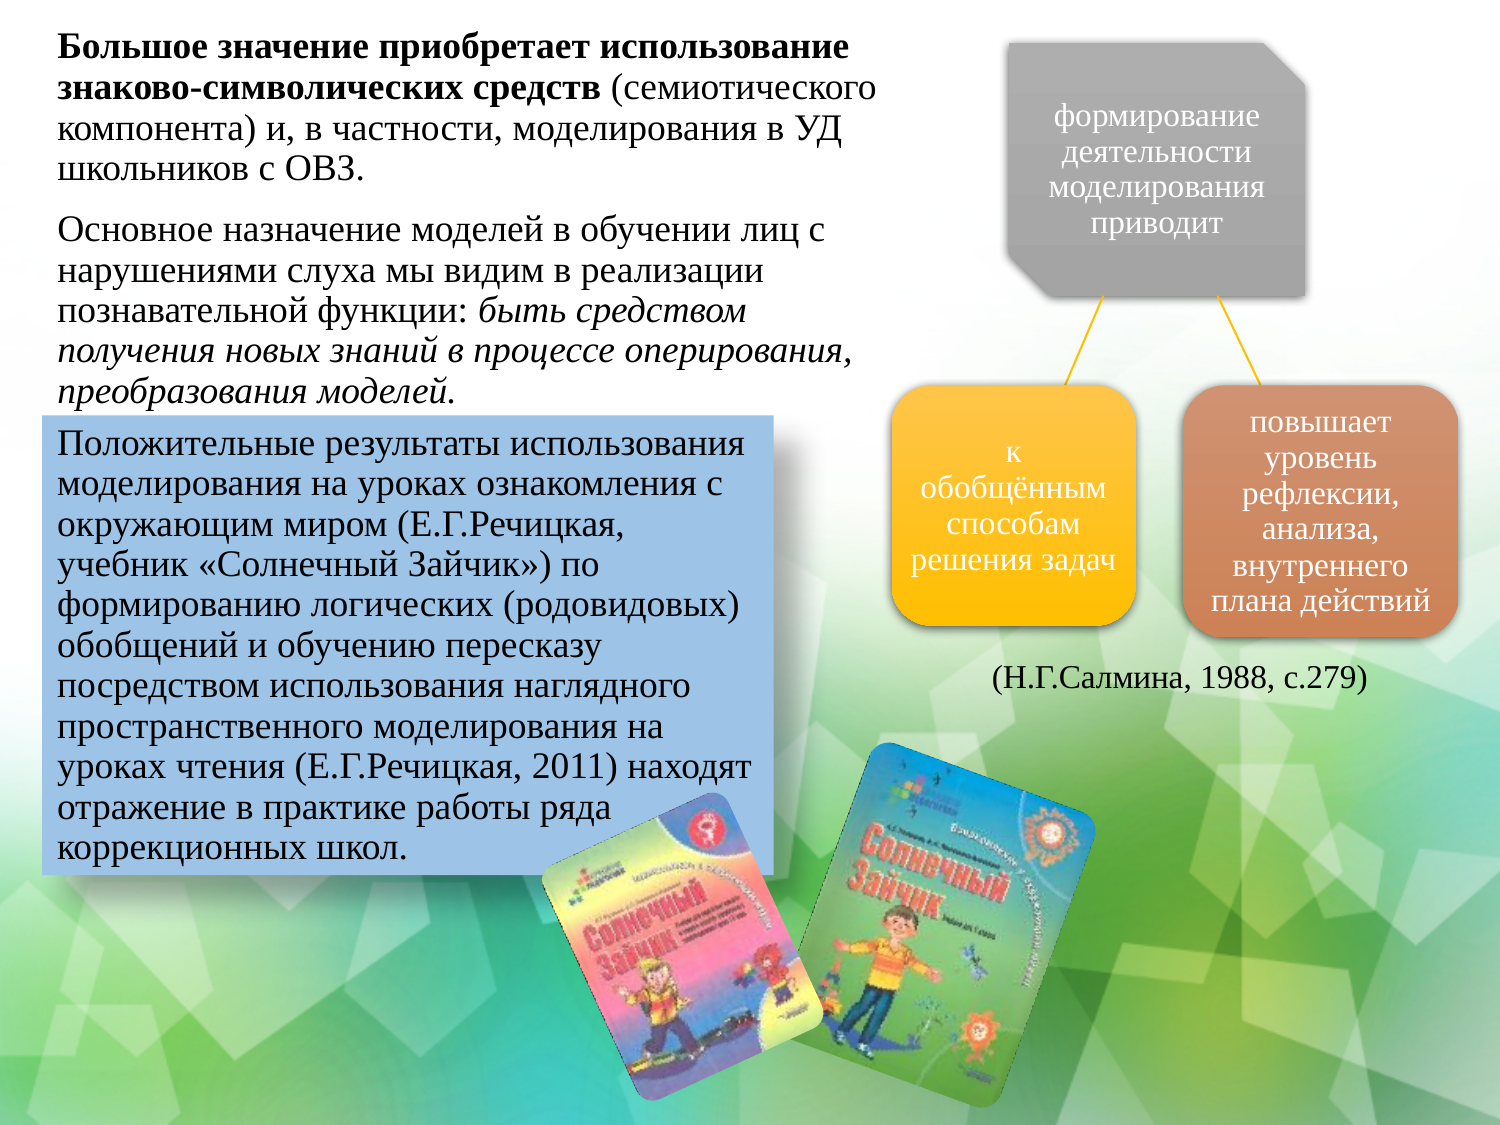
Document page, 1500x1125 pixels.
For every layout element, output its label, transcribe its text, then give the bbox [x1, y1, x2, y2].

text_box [799, 30, 1500, 698]
text_box (Н.Г.Салмина, 1988, с.279) [977, 698, 1384, 703]
picture [0, 0, 1500, 1125]
text_box Положительные результаты использования моделирования на уроках ознакомления с окружающим миром (Е.Г.Речицкая, учебник «Солнечный Зайчик») по формированию логических (родовидовых) обобщений и обучению пересказу посредством использования наглядного пространственного моделирования на уроках чтения (Е.Г.Речицкая, 2011) находят отражение в практике работы ряда коррекционных школ. [42, 415, 774, 876]
list Большое значение приобретает использование знаково-символических средств (семиотического компонента) и, в частности, моделирования в УД школьников с ОВЗ. Основное назначение моделей в обучении лиц с нарушениями слуха мы видим в реализации познавательной функции: быть средством получения новых знаний в процессе оперирования, преобразования моделей. [42, 19, 916, 409]
